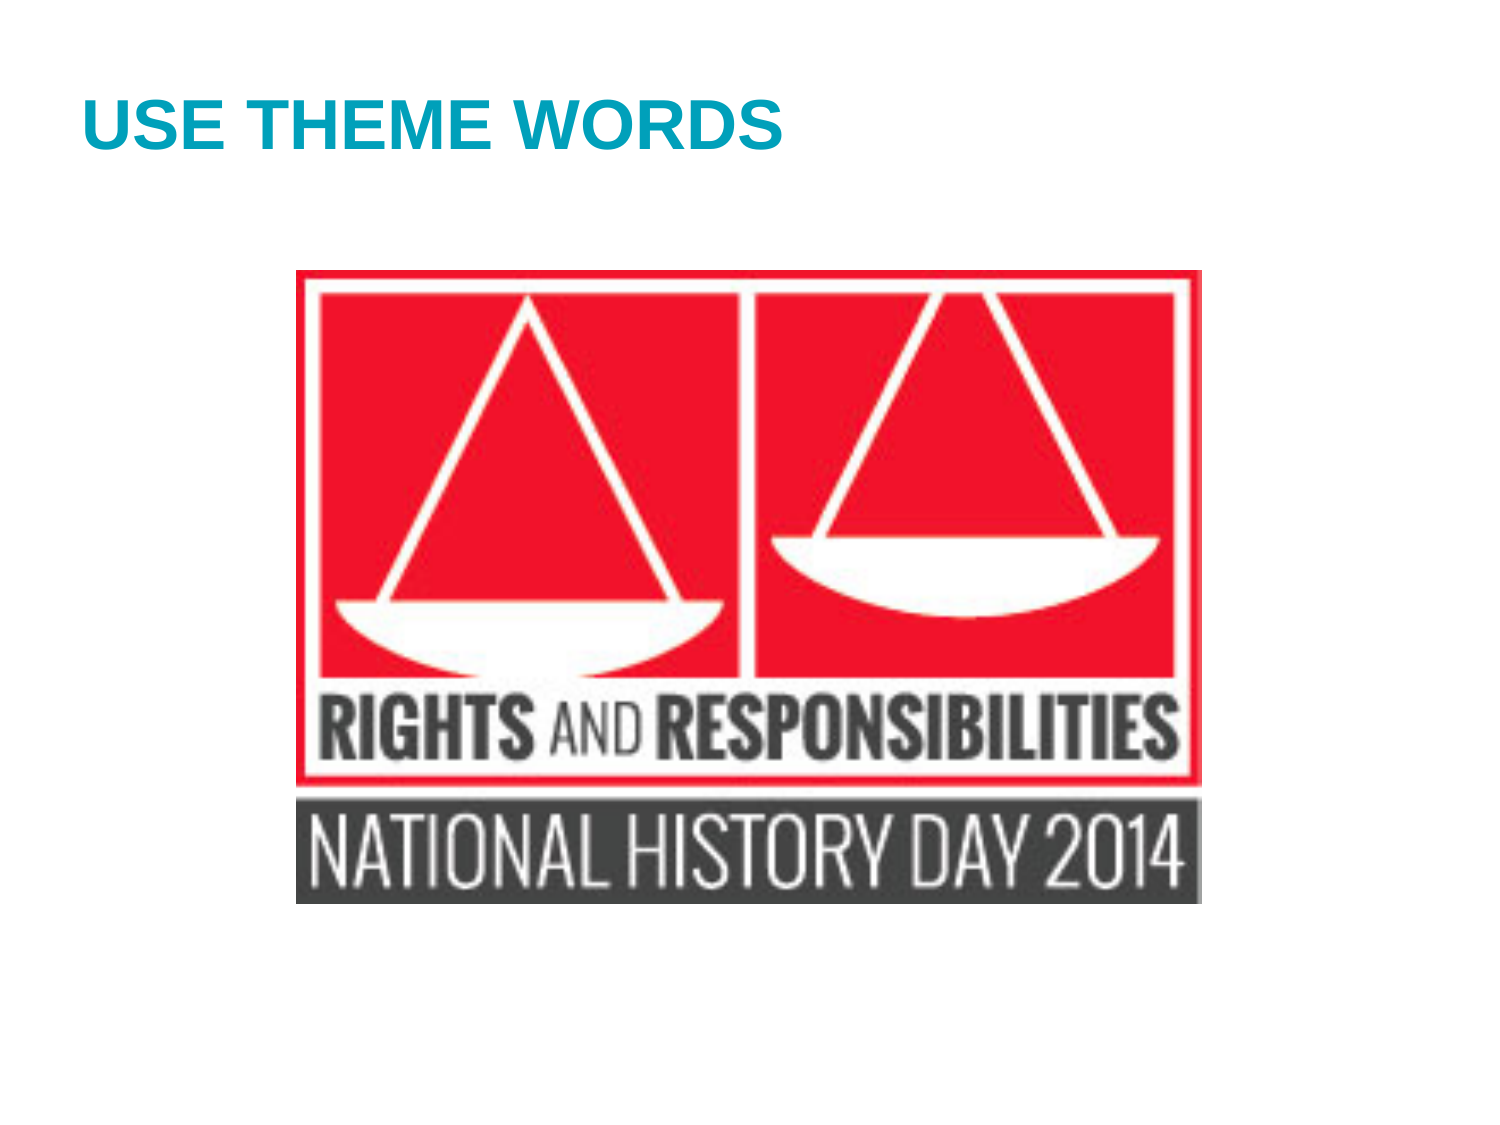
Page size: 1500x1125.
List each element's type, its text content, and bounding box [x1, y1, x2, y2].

text_box USE THEME WORDS [66, 64, 1444, 176]
picture [295, 270, 1202, 904]
